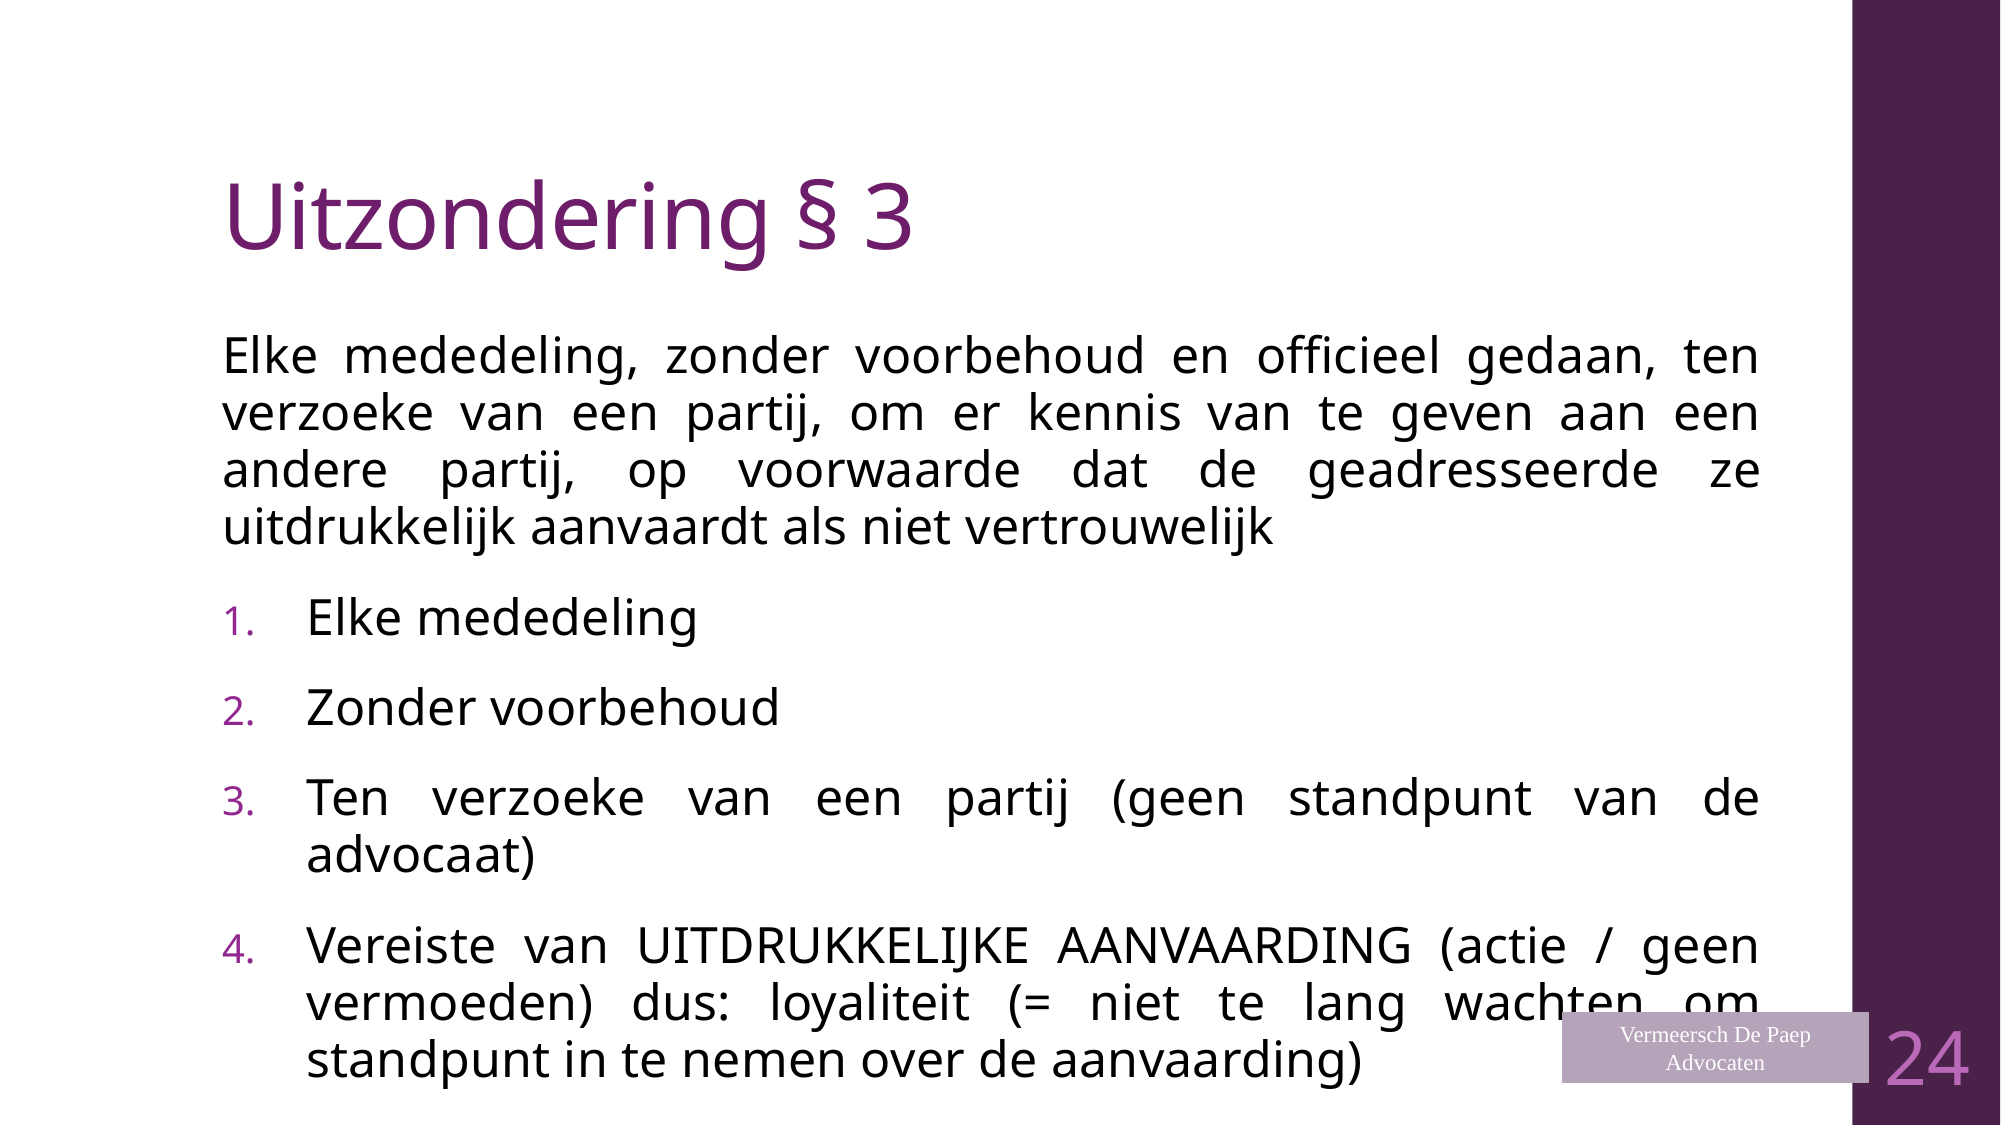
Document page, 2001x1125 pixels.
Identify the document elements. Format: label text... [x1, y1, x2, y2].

slide_number 24 [1852, 1012, 2000, 1110]
list Elke mededeling, zonder voorbehoud en officieel gedaan, ten verzoeke van een partij, om er kennis van te geven aan een andere partij, op voorwaarde dat de geadresseerde ze uitdrukkelijk aanvaardt als niet vertrouwelijk Elke mededeling Zonder voorbehoud Ten verzoeke van een partij (geen standpunt van de advocaat) Vereiste van UITDRUKKELIJKE AANVAARDING (actie / geen vermoeden) dus: loyaliteit (= niet te lang wachten om standpunt in te nemen over de aanvaarding) [206, 320, 1778, 1035]
title Uitzondering § 3 [206, 60, 1797, 278]
text_box Vermeersch De Paep Advocaten [1562, 1012, 1869, 1083]
